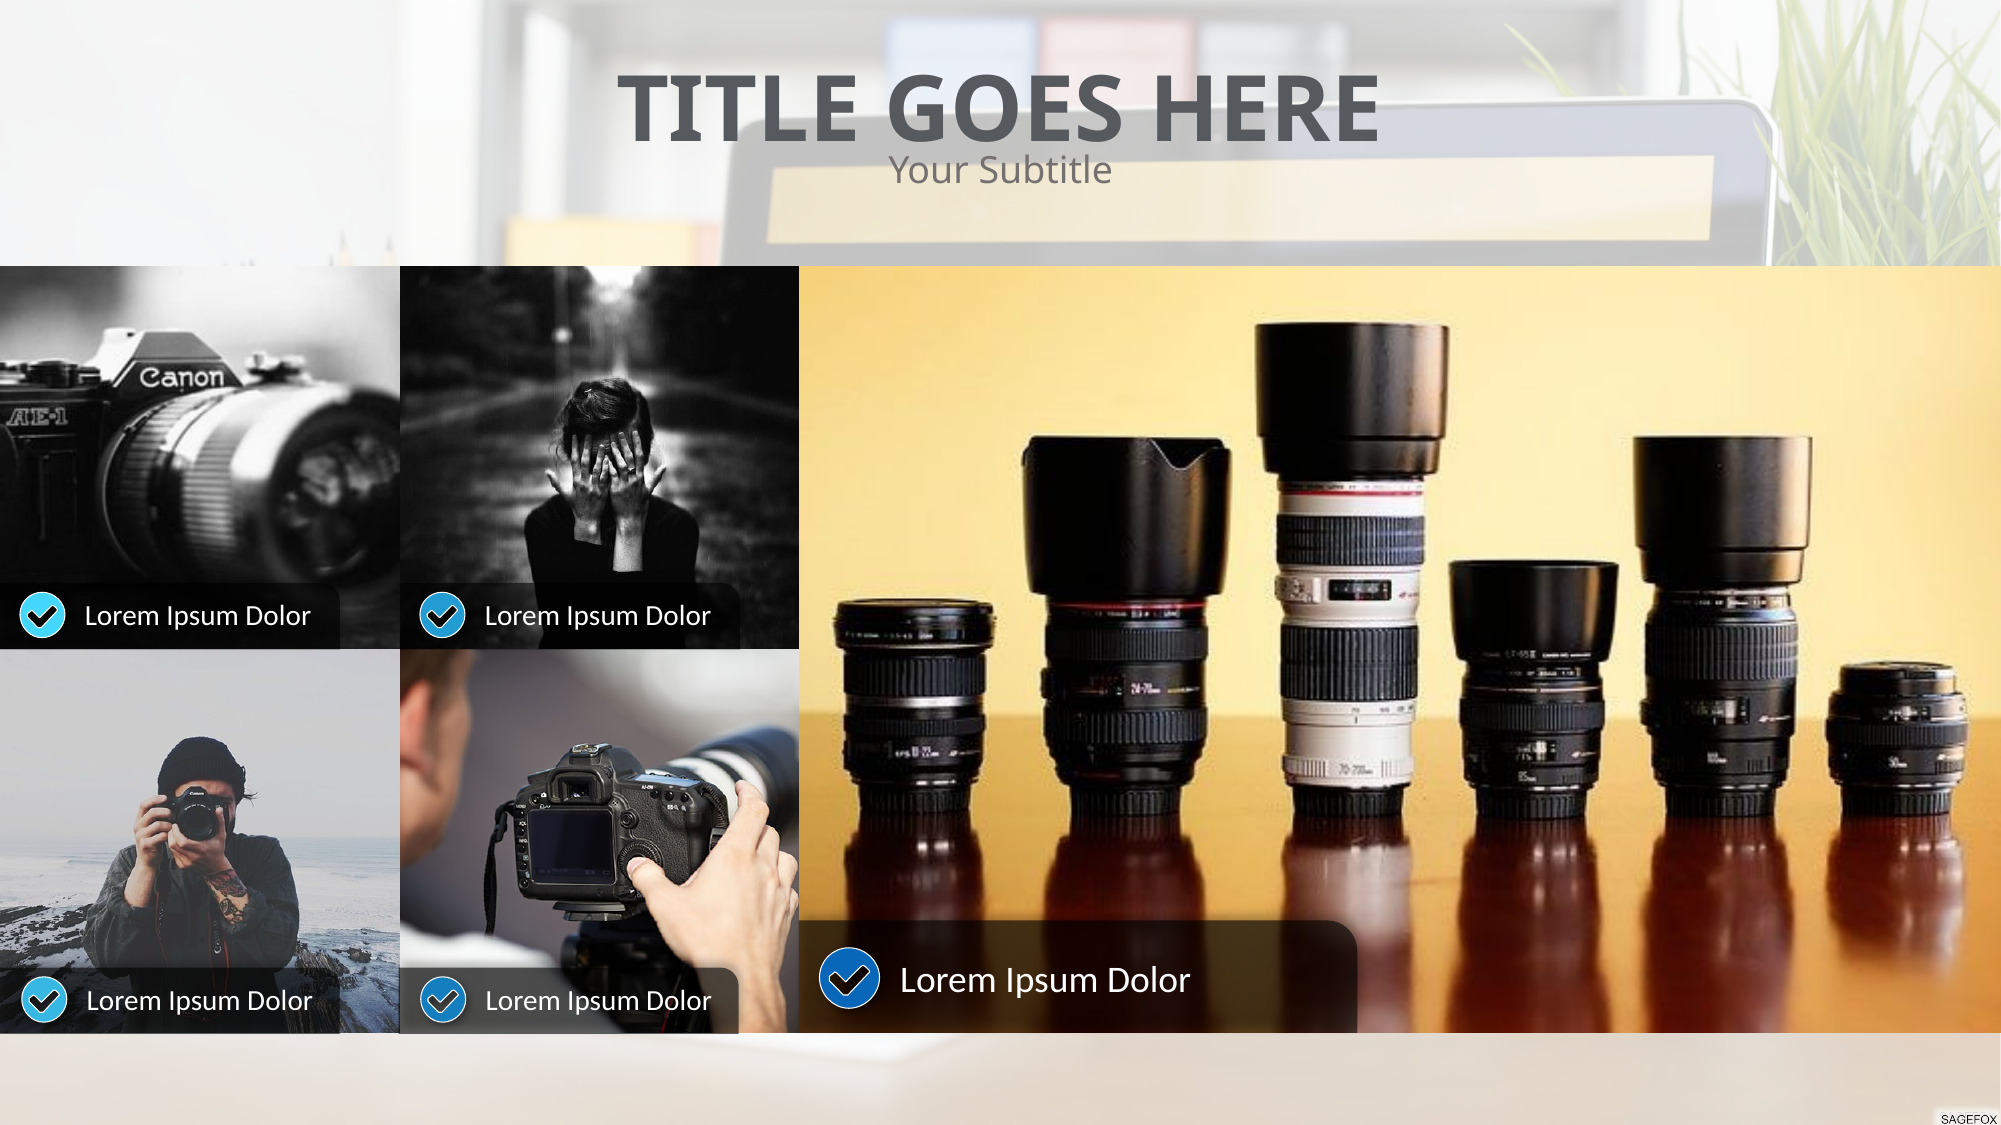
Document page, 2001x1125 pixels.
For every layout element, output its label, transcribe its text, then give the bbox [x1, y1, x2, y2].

text_box Lorem Ipsum Dolor [84, 596, 340, 632]
text_box [819, 947, 880, 1009]
picture [1938, 1114, 1999, 1125]
text_box [21, 976, 67, 1023]
text_box [0, 581, 341, 651]
text_box Lorem Ipsum Dolor [86, 980, 342, 1016]
text_box [401, 265, 800, 648]
text_box [401, 648, 800, 1034]
text_box [0, 648, 401, 1034]
text_box [19, 592, 65, 638]
text_box Lorem Ipsum Dolor [900, 955, 1263, 1001]
text_box [0, 265, 401, 648]
text_box [419, 592, 465, 638]
text_box [797, 919, 1359, 1034]
text_box Lorem Ipsum Dolor [484, 596, 740, 632]
text_box [420, 976, 466, 1023]
text_box [800, 265, 2000, 1034]
text_box Lorem Ipsum Dolor [485, 980, 741, 1016]
text_box [0, 966, 341, 1035]
text_box [397, 966, 740, 1035]
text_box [548, 42, 1452, 199]
text_box [398, 581, 741, 651]
